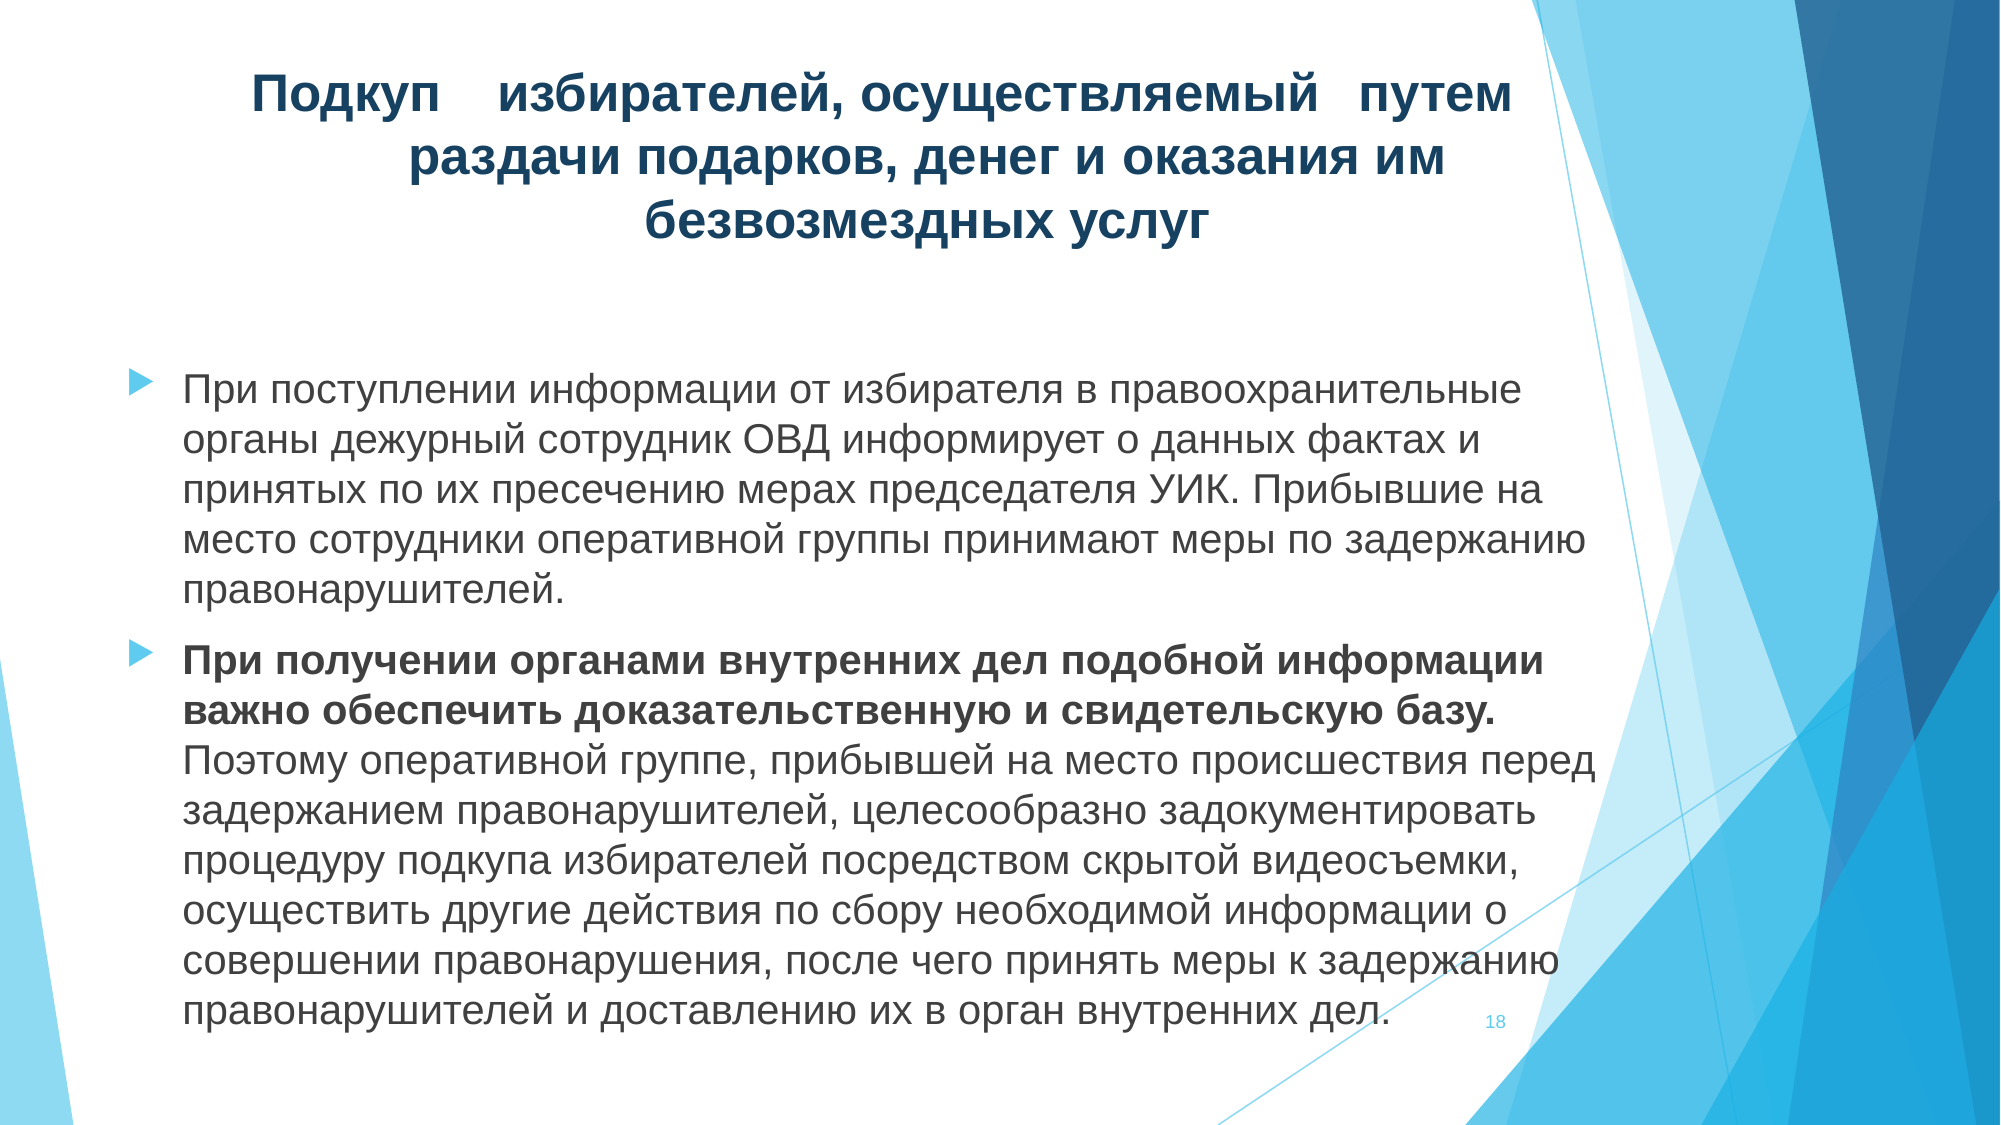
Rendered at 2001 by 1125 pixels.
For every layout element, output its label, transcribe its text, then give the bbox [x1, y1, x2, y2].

slide_number 18 [1409, 991, 1522, 1051]
list При поступлении информации от избирателя в правоохранительные органы дежурный сотрудник ОВД информирует о данных фактах и принятых по их пресечению мерах председателя УИК. Прибывшие на место сотрудники оперативной группы принимают меры по задержанию правонарушителей. При получении органами внутренних дел подобной информации важно обеспечить доказательственную и свидетельскую базу. Поэтому оперативной группе, прибывшей на место происшествия перед задержанием правонарушителей, целесообразно задокументировать процедуру подкупа избирателей посредством скрытой видеосъемки, осуществить другие действия по сбору необходимой информации о совершении правонарушения, после чего принять меры к задержанию правонарушителей и доставлению их в орган внутренних дел. [111, 354, 1633, 1079]
title Подкуп избирателей, осуществляемый путем раздачи подарков, денег и оказания им безвозмездных услуг [222, 51, 1634, 332]
